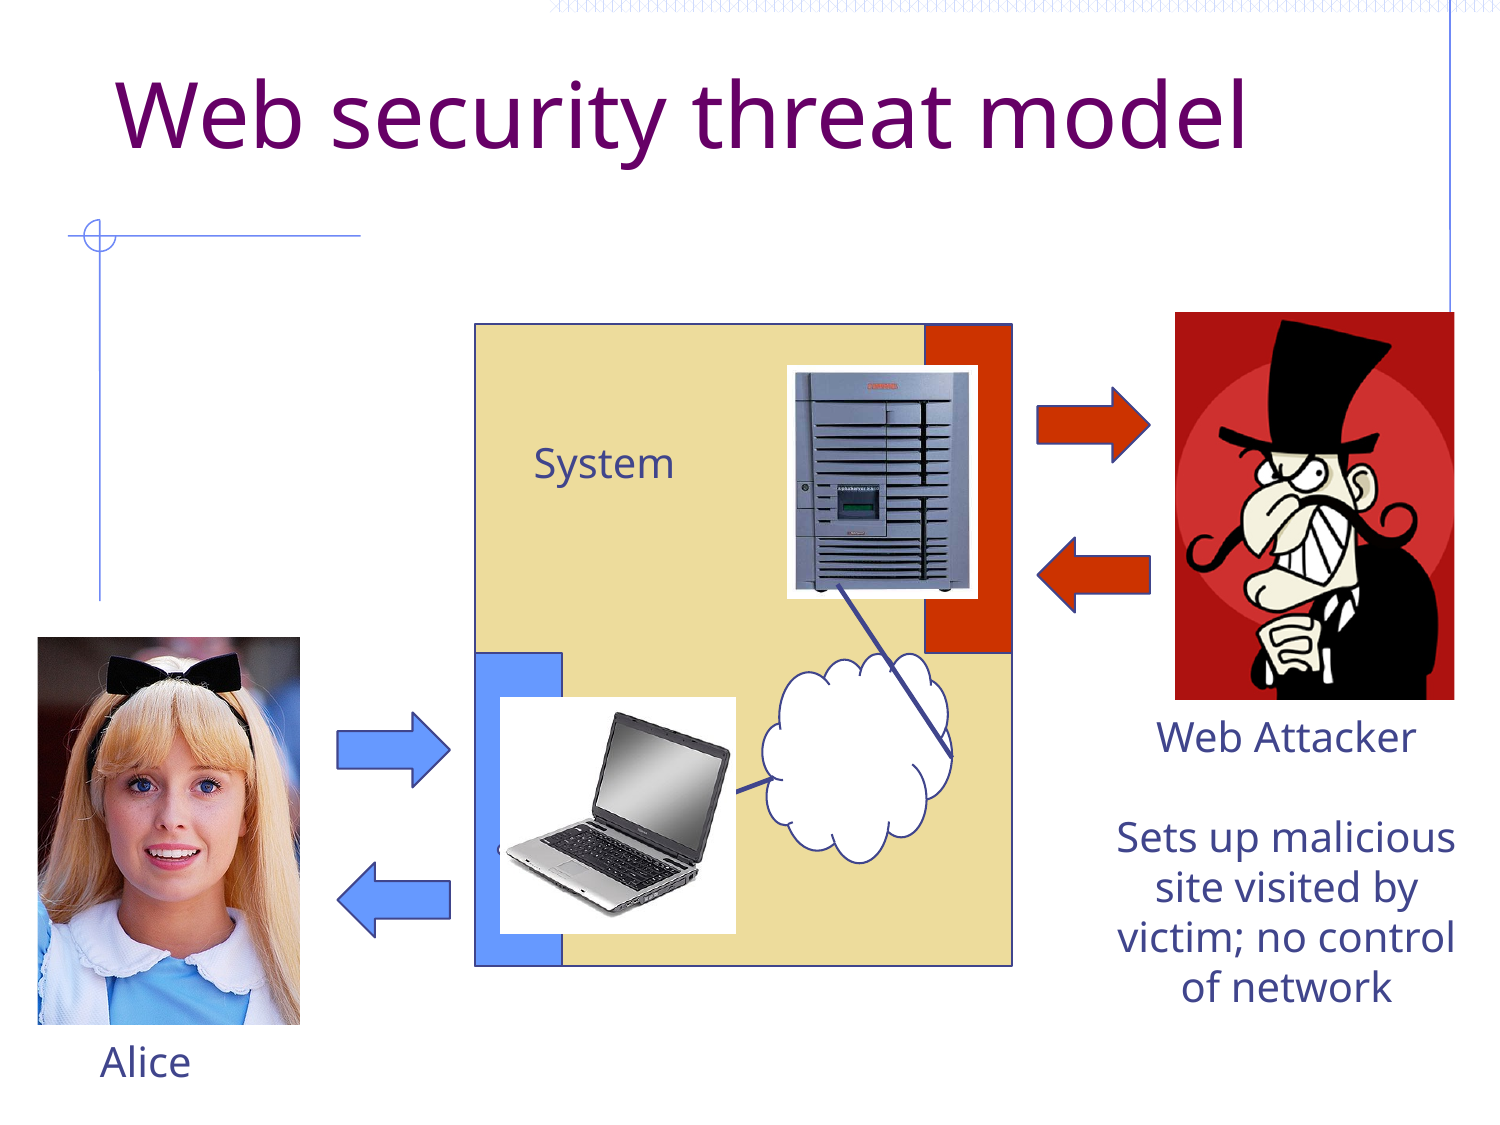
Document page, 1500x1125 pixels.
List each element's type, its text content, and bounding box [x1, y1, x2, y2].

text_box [37, 312, 1474, 1094]
text_box Web security threat model [99, 49, 1375, 200]
